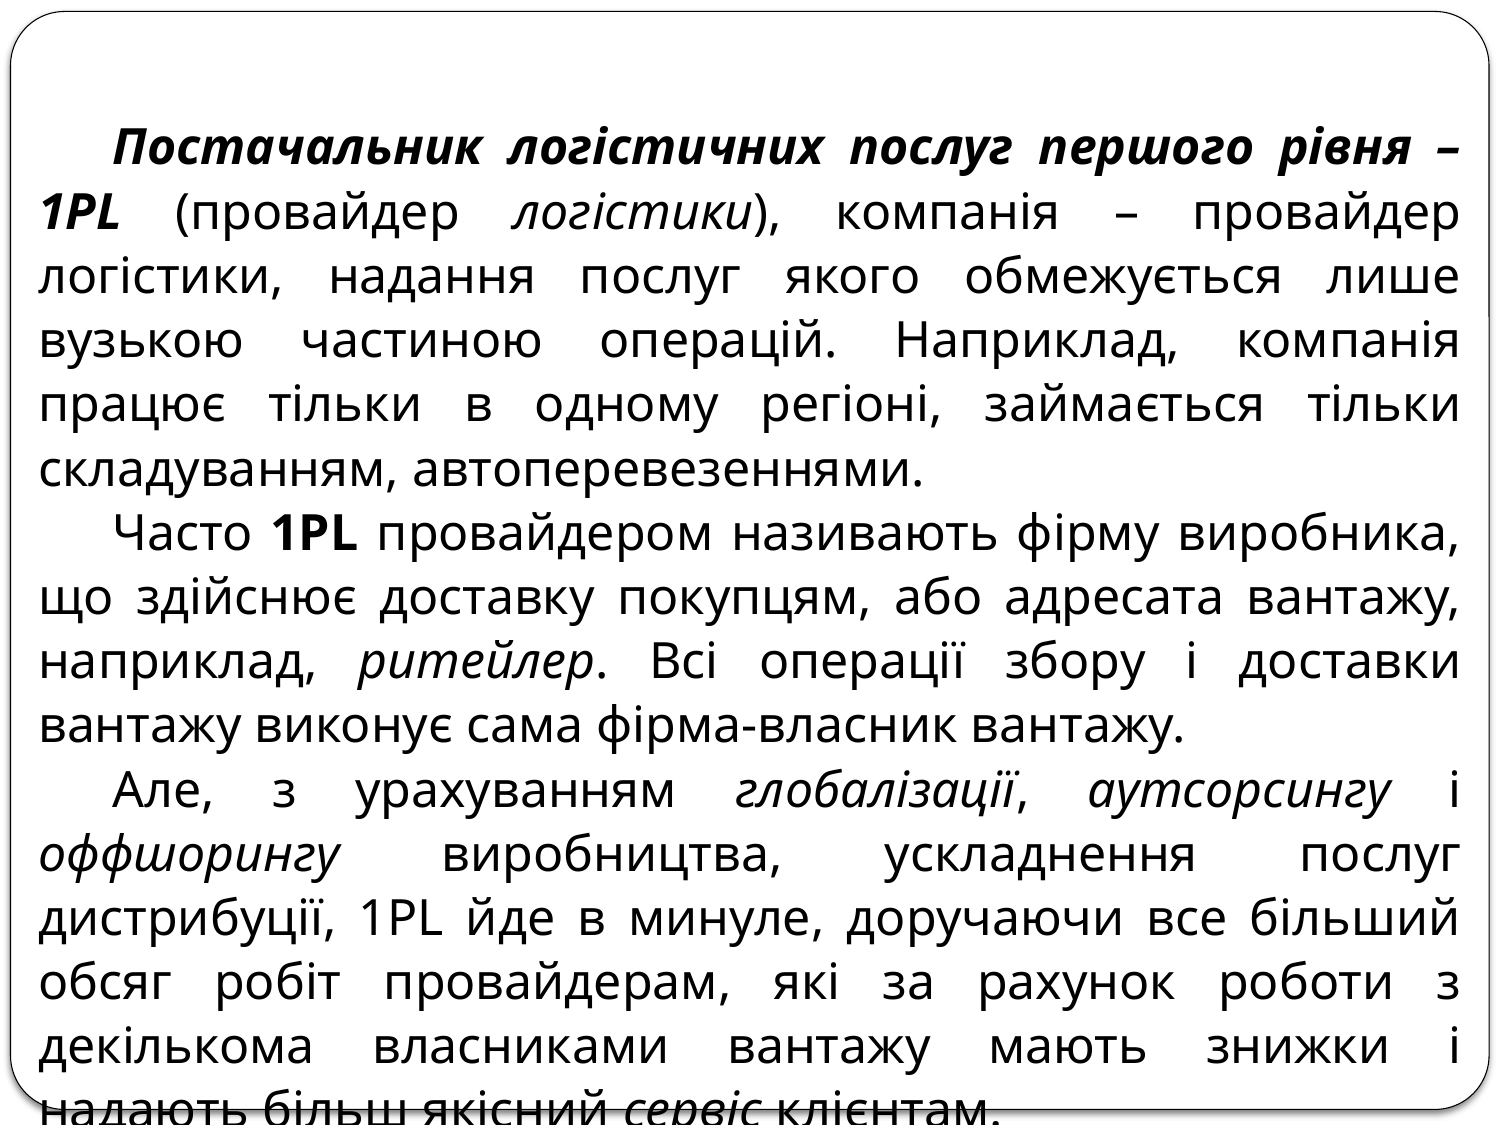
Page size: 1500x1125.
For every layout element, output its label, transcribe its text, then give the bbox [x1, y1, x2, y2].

text_box Постачальник логістичних послуг першого рівня – 1PL (провайдер логістики), компанія – провайдер логістики, надання послуг якого обмежується лише вузькою частиною операцій. Наприклад, компанія працює тільки в одному регіоні, займається тільки складуванням, автоперевезеннями. Часто 1PL провайдером називають фірму виробника, що здійснює доставку покупцям, або адресата вантажу, наприклад, ритейлер. Всі операції збору і доставки вантажу виконує сама фірма-власник вантажу. Але, з урахуванням глобалізації, аутсорсингу і оффшорингу виробництва, ускладнення послуг дистрибуції, 1PL йде в минуле, доручаючи все більший обсяг робіт провайдерам, які за рахунок роботи з декількома власниками вантажу мають знижки і надають більш якісний сервіс клієнтам. [23, 103, 1477, 1125]
